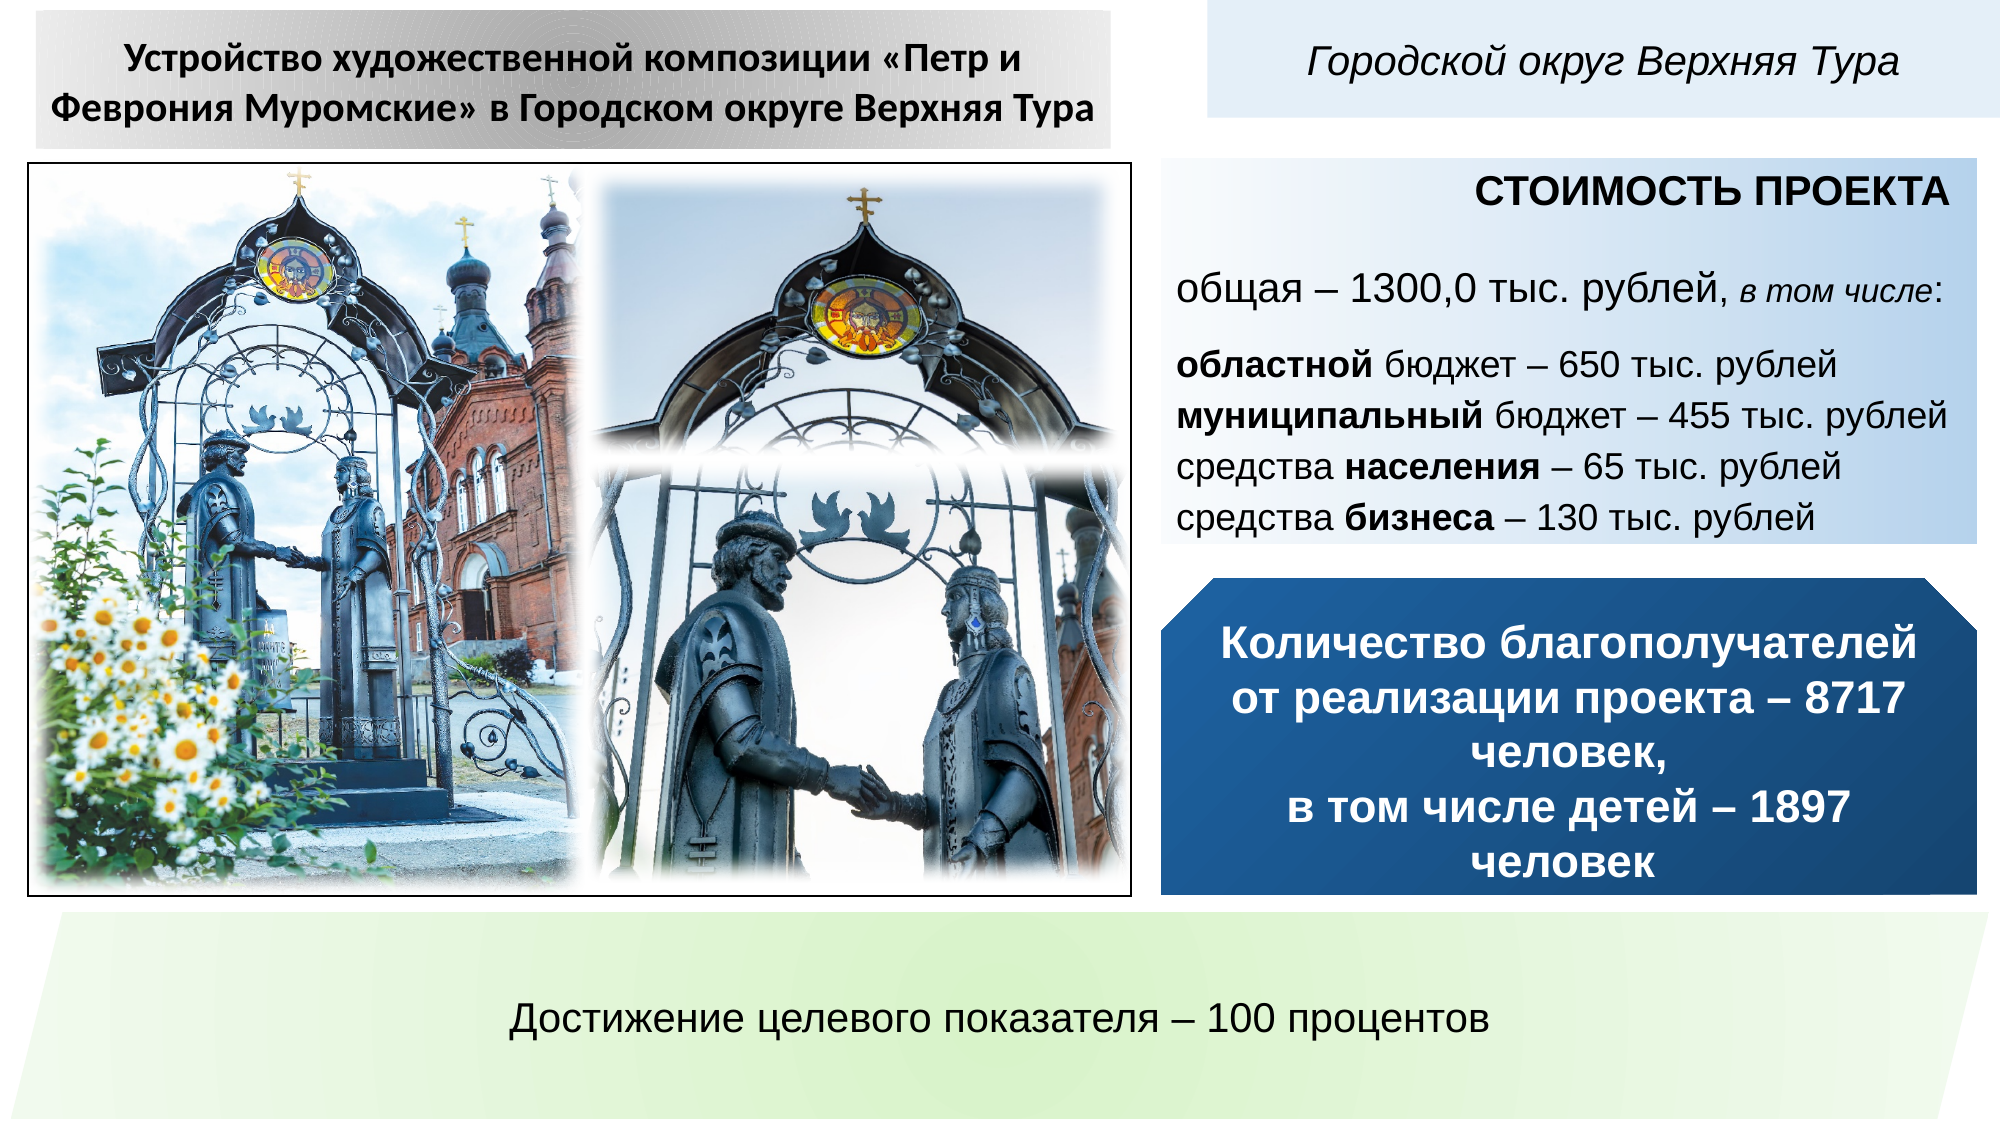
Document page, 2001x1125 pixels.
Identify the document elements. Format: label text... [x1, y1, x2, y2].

text_box Достижение целевого показателя – 100 процентов [9, 911, 1991, 1120]
picture [27, 158, 1132, 896]
text_box Устройство художественной композиции «Петр и Феврония Муромские» в Городском округе Верхняя Тура [35, 10, 1112, 150]
text_box Городской округ Верхняя Тура [1206, 0, 2000, 119]
text_box Количество благополучателей от реализации проекта – 8717 человек, в том числе детей – 1897 человек [1160, 577, 1979, 896]
text_box [27, 884, 1132, 897]
text_box [586, 162, 1132, 460]
text_box СТОИМОСТЬ ПРОЕКТА общая – 1300,0 тыс. рублей, в том числе: областной бюджет – 650 тыс. рублей муниципальный бюджет – 455 тыс. рублей средства населения – 65 тыс. рублей средства бизнеса – 130 тыс. рублей [1160, 158, 1978, 544]
